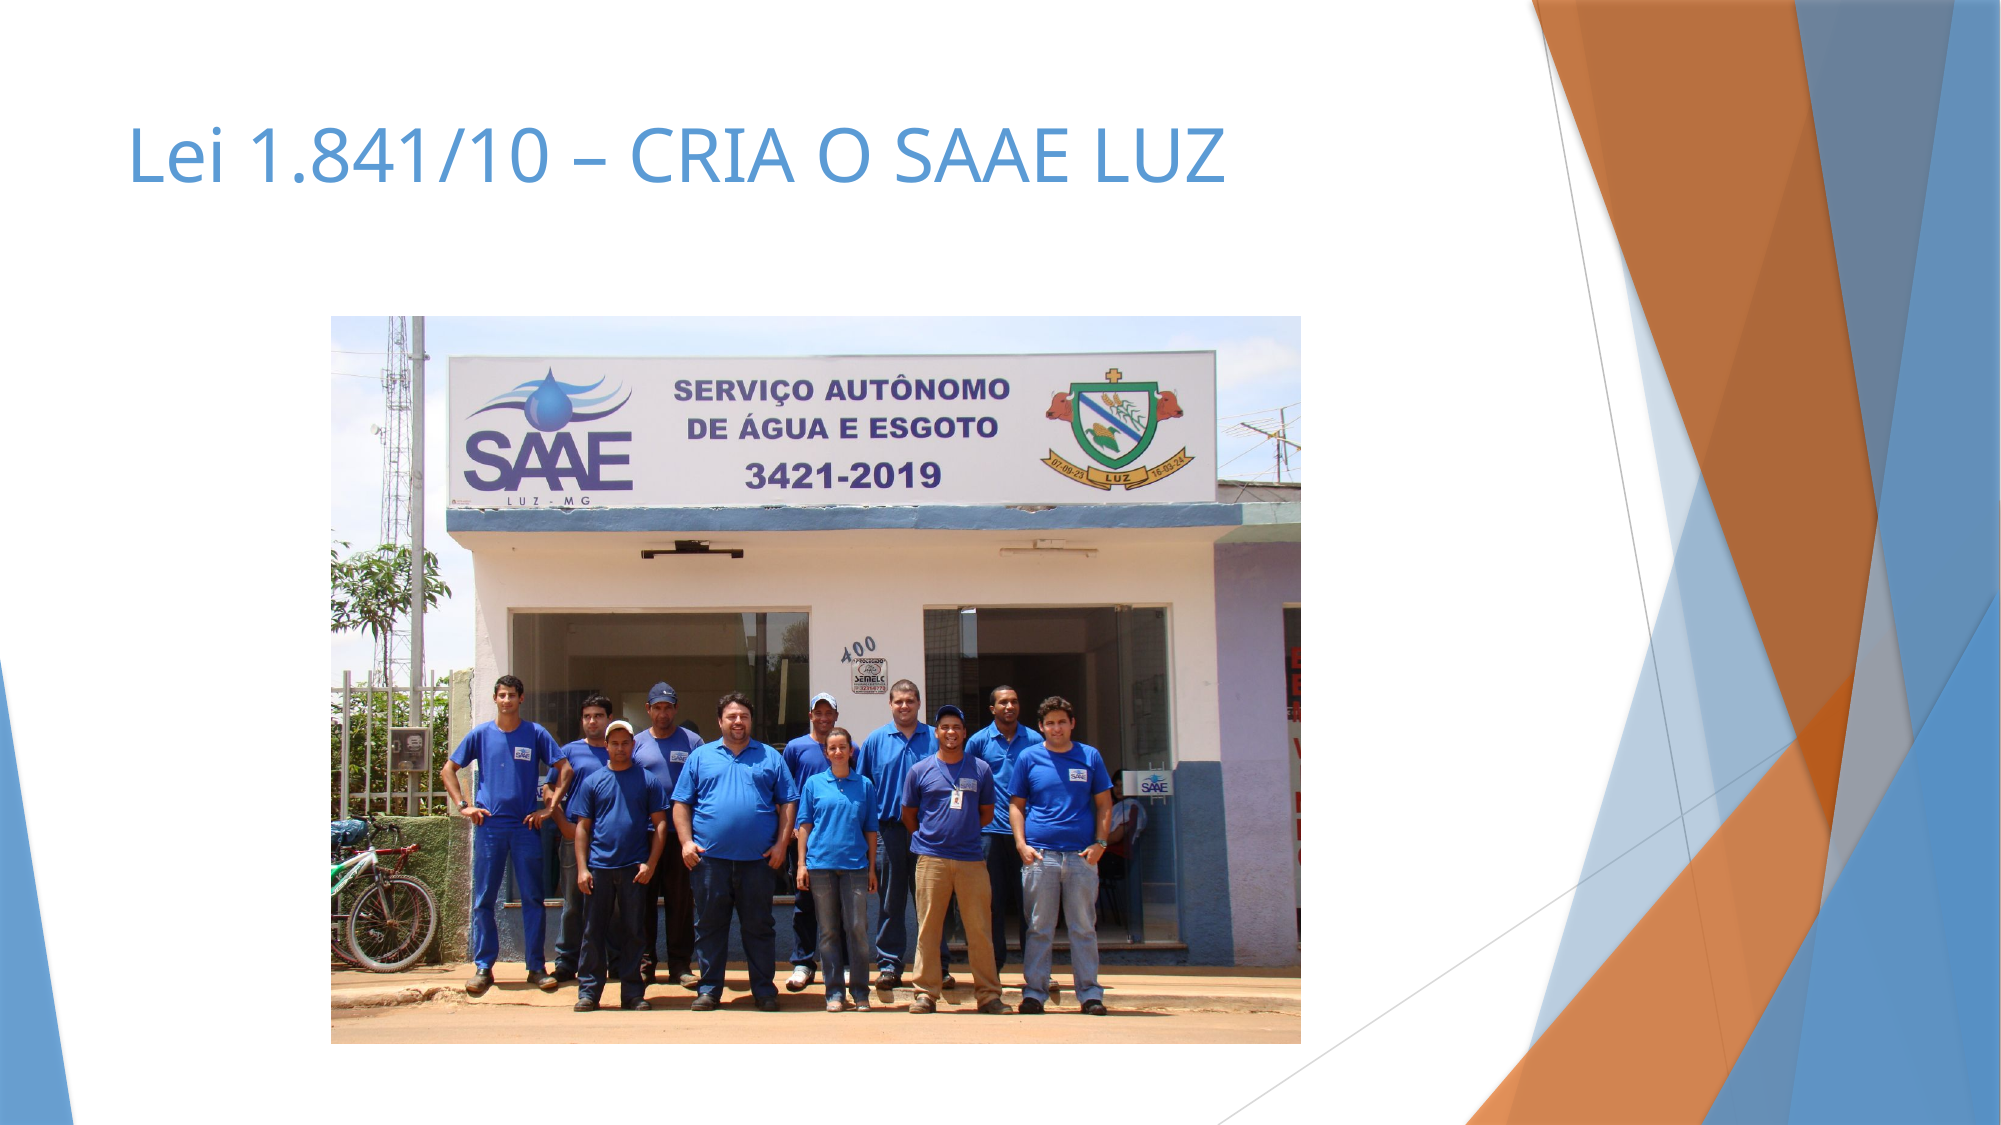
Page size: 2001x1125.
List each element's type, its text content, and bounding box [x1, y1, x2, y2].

title Lei 1.841/10 – CRIA O SAAE LUZ [111, 99, 1522, 317]
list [331, 316, 1302, 1045]
